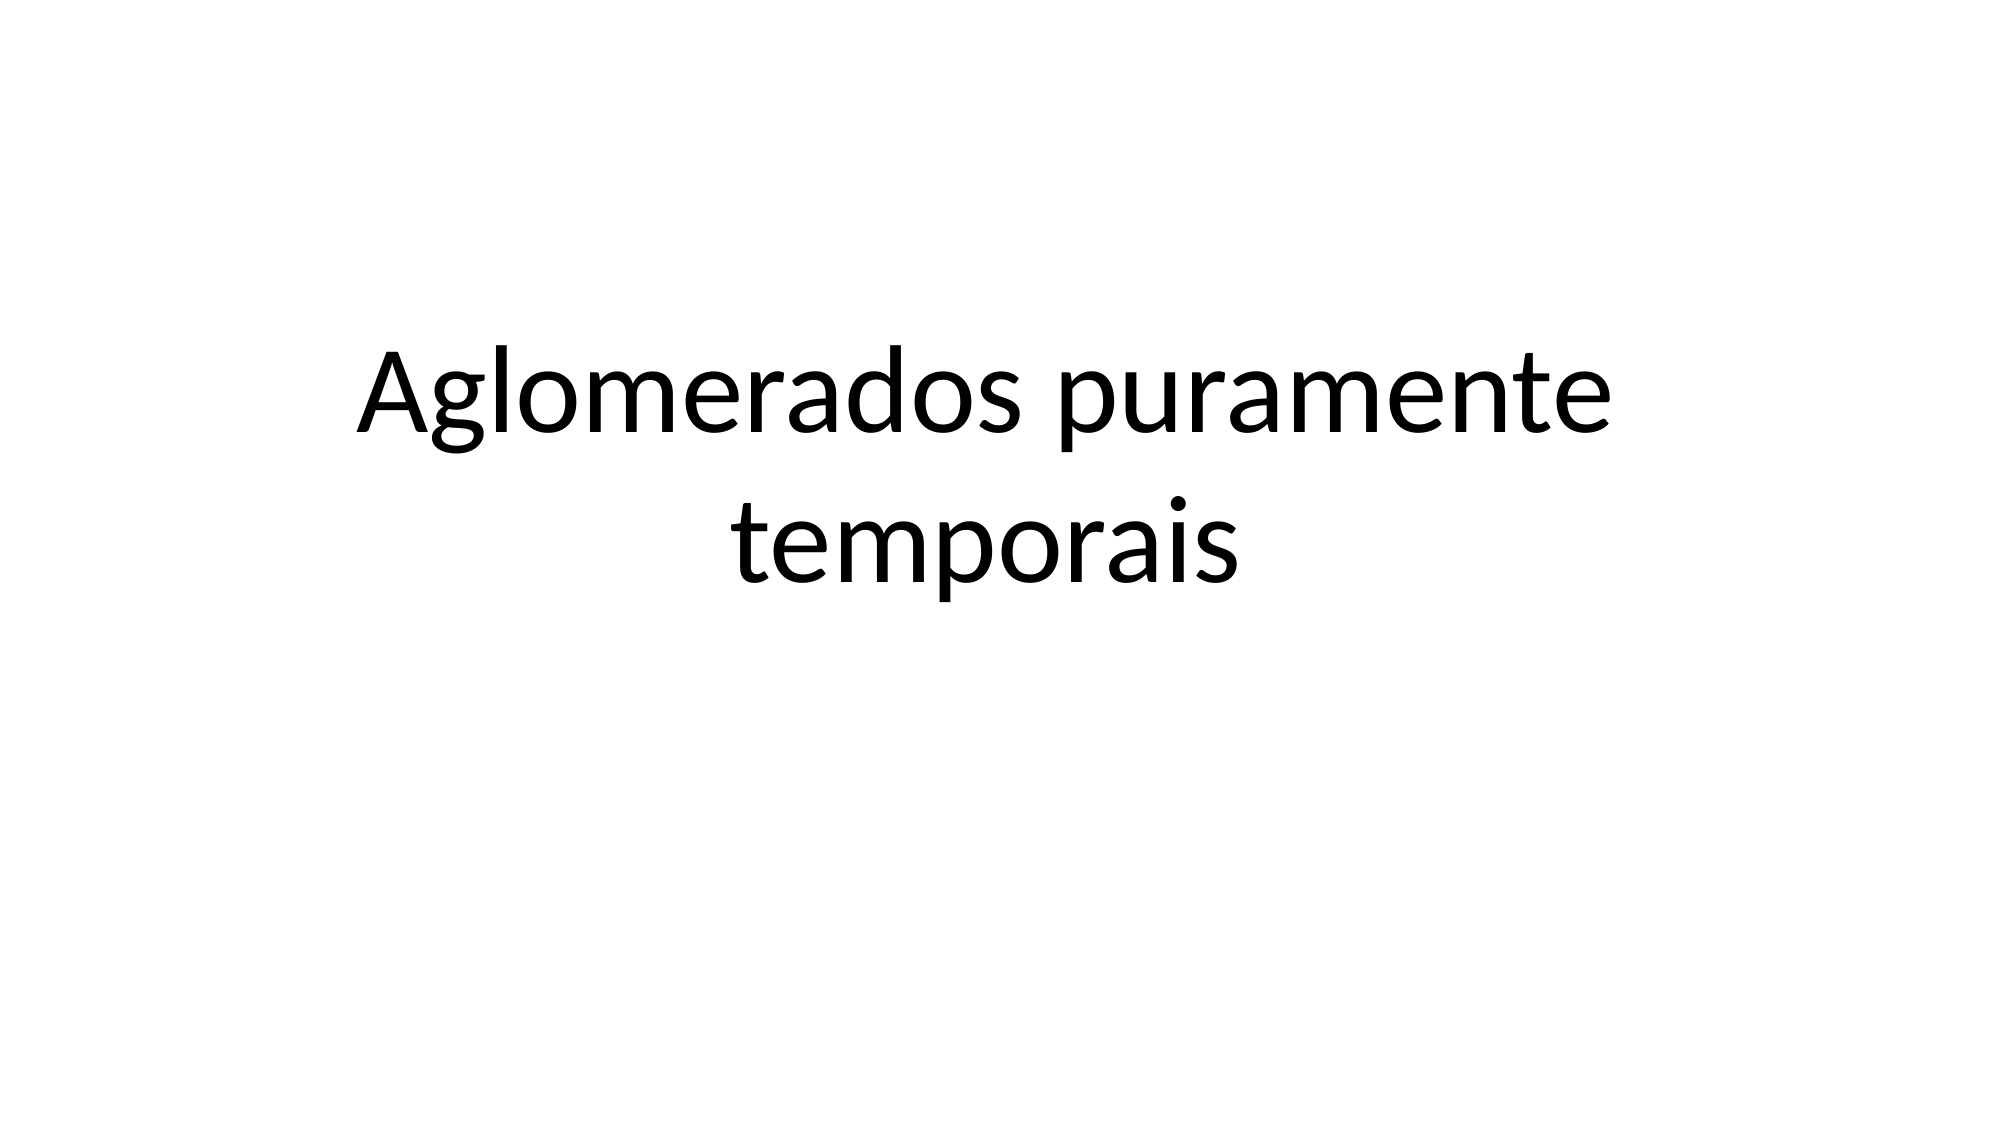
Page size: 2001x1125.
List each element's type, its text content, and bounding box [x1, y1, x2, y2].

text_box Aglomerados puramente temporais [152, 299, 1820, 615]
